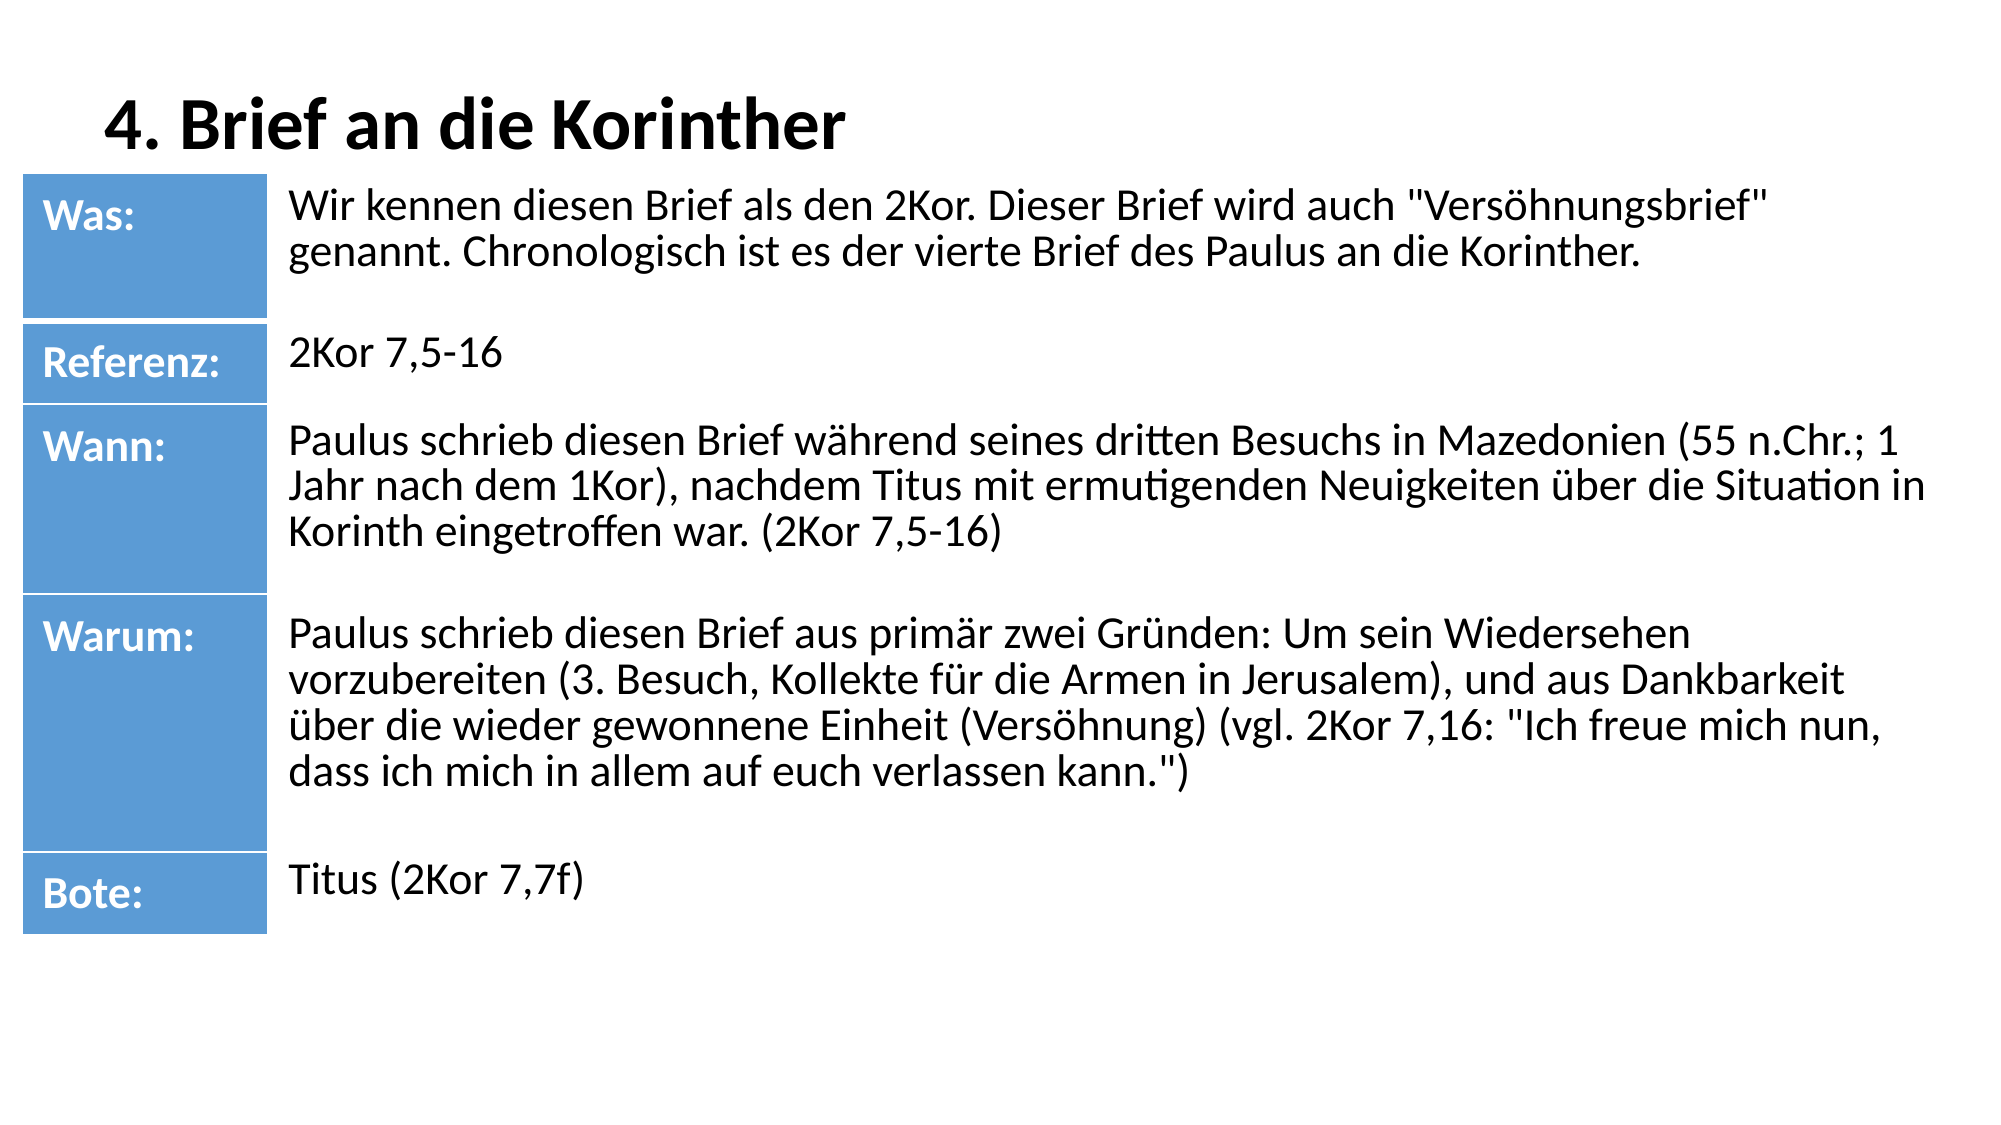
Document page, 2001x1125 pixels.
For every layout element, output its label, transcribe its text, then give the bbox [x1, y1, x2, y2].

table_header Was: [23, 174, 267, 318]
table_cell Wann: [23, 405, 267, 593]
table_cell Paulus schrieb diesen Brief aus primär zwei Gründen: Um sein Wiedersehen vorzubereiten (3. Besuch, Kollekte für die Armen in Jerusalem), und aus Dankbarkeit über die wieder gewonnene Einheit (Versöhnung) (vgl. 2Kor 7,16: "Ich freue mich nun, dass ich mich in allem auf euch verlassen kann.") [268, 595, 1959, 851]
table_cell Paulus schrieb diesen Brief während seines dritten Besuchs in Mazedonien (55 n.Chr.; 1 Jahr nach dem 1Kor), nachdem Titus mit ermutigenden Neuigkeiten über die Situation in Korinth eingetroffen war. (2Kor 7,5-16) [268, 405, 1959, 593]
table_cell Titus (2Kor 7,7f) [268, 853, 1959, 934]
text_box 4. Brief an die Korinther [89, 67, 864, 172]
table_cell Referenz: [23, 324, 267, 403]
table_cell Bote: [23, 853, 267, 934]
table_cell Warum: [23, 595, 267, 851]
table_cell 2Kor 7,5-16 [268, 324, 1959, 403]
table_header Wir kennen diesen Brief als den 2Kor. Dieser Brief wird auch "Versöhnungsbrief" genannt. Chronologisch ist es der vierte Brief des Paulus an die Korinther. [268, 174, 1959, 318]
